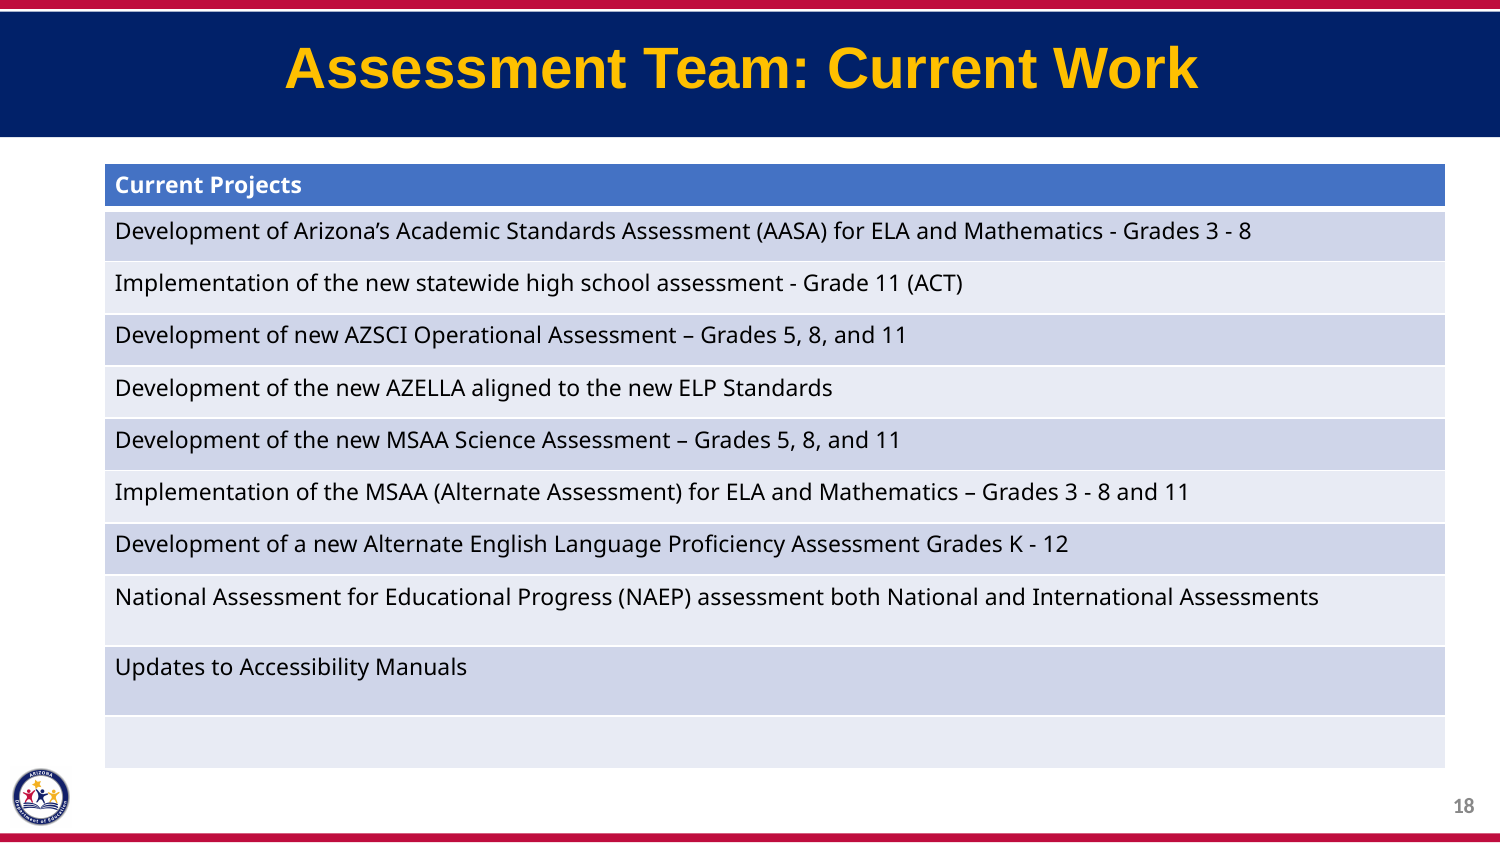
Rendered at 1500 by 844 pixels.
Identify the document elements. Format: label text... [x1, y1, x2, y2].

text_box Assessment Team: Current Work [0, 30, 1500, 109]
table_cell Development of new AZSCI Operational Assessment – Grades 5, 8, and 11 [105, 315, 1445, 365]
picture [10, 766, 72, 828]
table_cell Development of the new MSAA Science Assessment – Grades 5, 8, and 11 [105, 419, 1445, 470]
table_cell Development of the new AZELLA aligned to the new ELP Standards [105, 367, 1445, 417]
table_cell Updates to Accessibility Manuals [105, 647, 1445, 715]
table_cell Implementation of the new statewide high school assessment - Grade 11 (ACT) [105, 262, 1445, 313]
table_header Current Projects [105, 164, 1445, 206]
slide_number 18 [1152, 782, 1490, 827]
table_cell National Assessment for Educational Progress (NAEP) assessment both National and International Assessments [105, 576, 1445, 645]
table_cell Development of Arizona’s Academic Standards Assessment (AASA) for ELA and Mathematics - Grades 3 - 8 [105, 212, 1445, 261]
table_cell Implementation of the MSAA (Alternate Assessment) for ELA and Mathematics – Grades 3 - 8 and 11 [105, 471, 1445, 522]
table_cell Development of a new Alternate English Language Proficiency Assessment Grades K - 12 [105, 524, 1445, 574]
table_cell [105, 717, 1445, 768]
